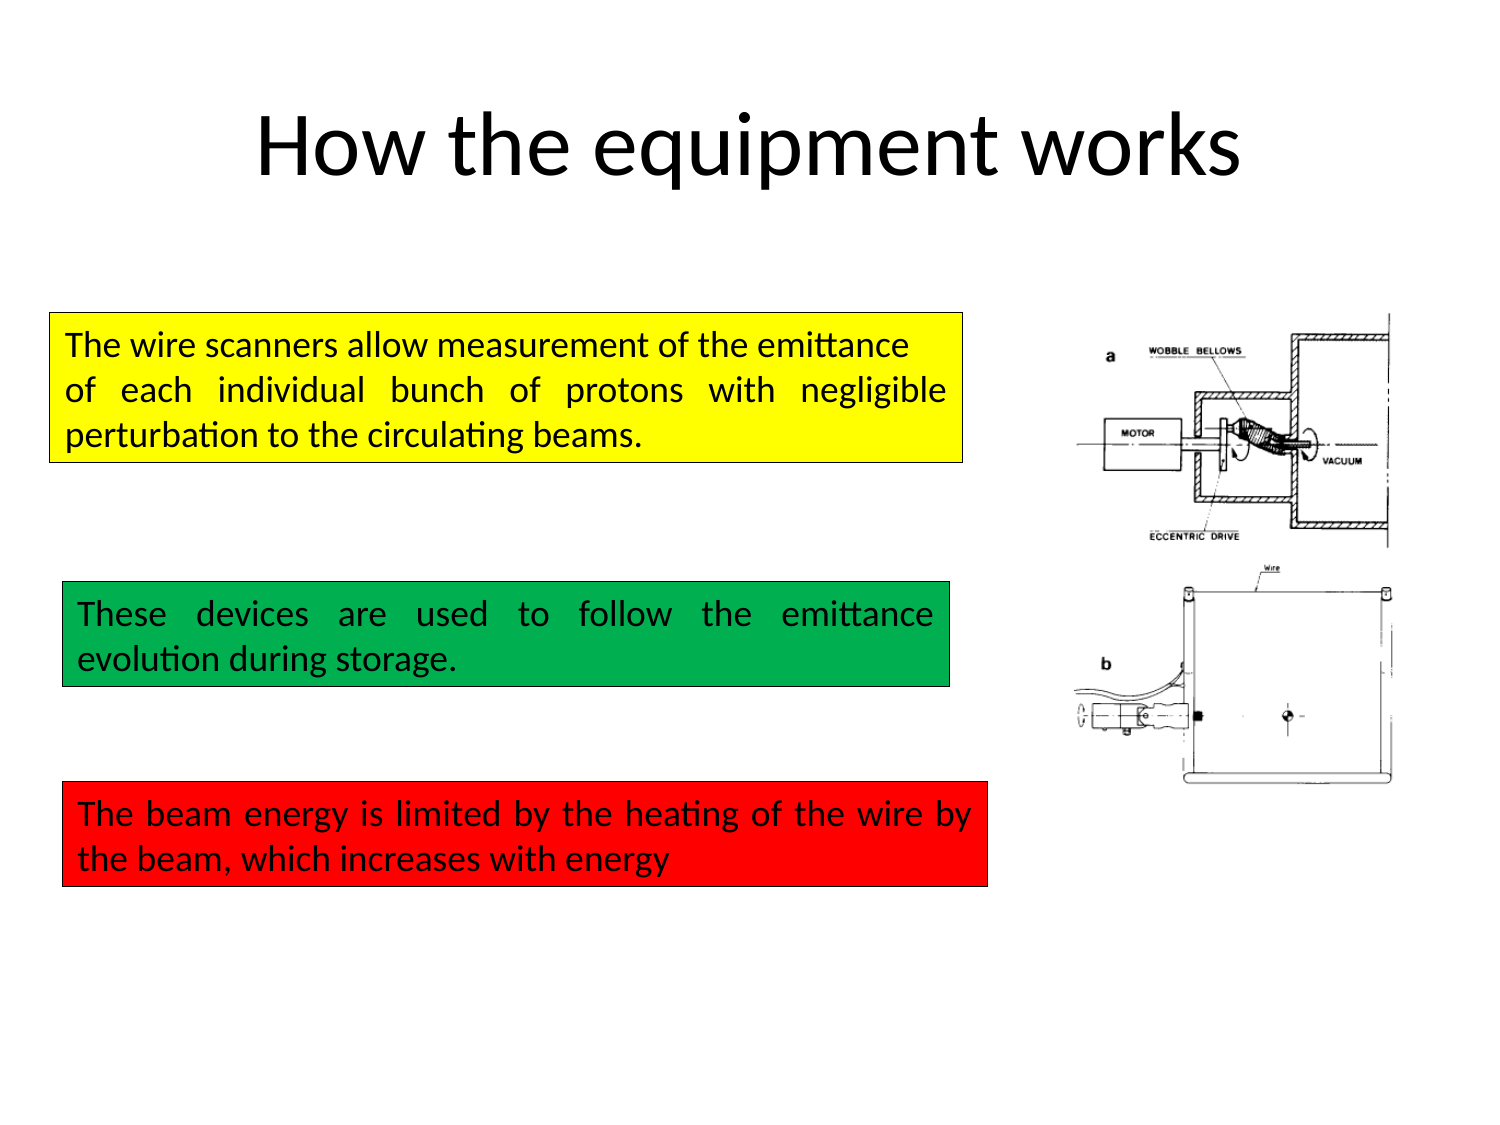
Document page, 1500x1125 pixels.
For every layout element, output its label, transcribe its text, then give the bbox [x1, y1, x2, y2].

text_box These devices are used to follow the emittance evolution during storage. [62, 581, 950, 687]
picture [1049, 309, 1436, 801]
title How the equipment works [75, 45, 1425, 233]
text_box The wire scanners allow measurement of the emittance of each individual bunch of protons with negligible perturbation to the circulating beams. [49, 312, 963, 463]
text_box The beam energy is limited by the heating of the wire by the beam, which increases with energy [62, 781, 988, 887]
